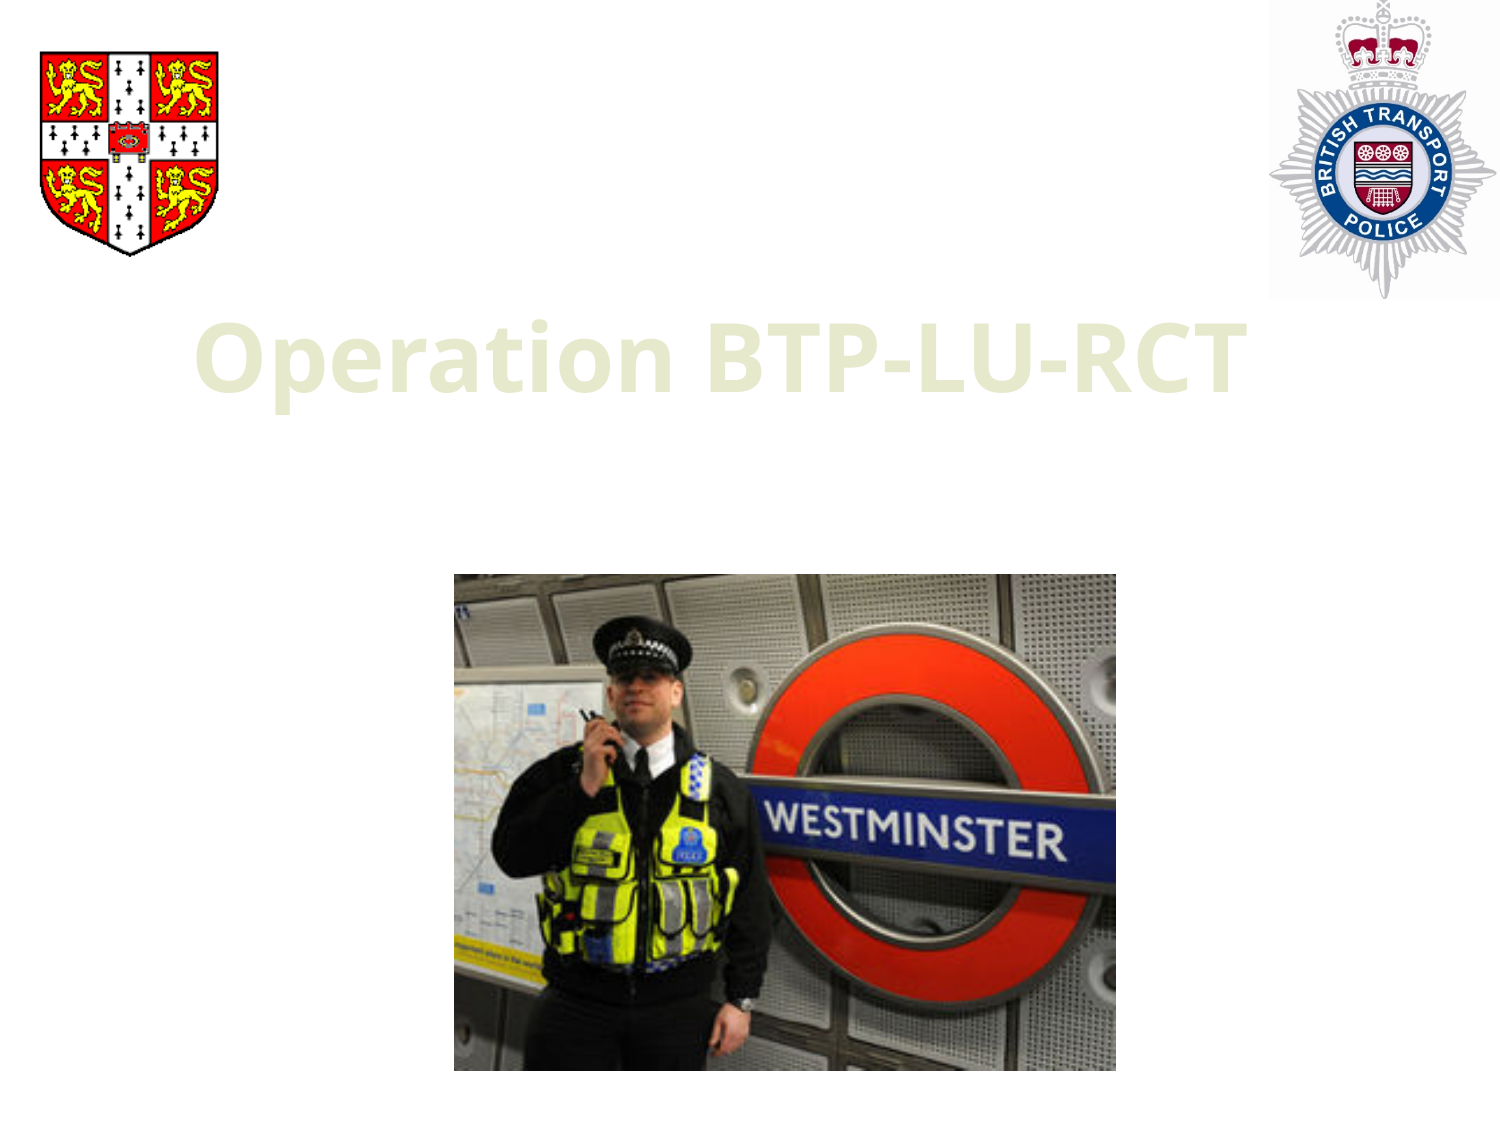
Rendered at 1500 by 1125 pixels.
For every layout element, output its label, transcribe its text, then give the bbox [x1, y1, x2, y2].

picture [1269, 0, 1500, 300]
title Operation BTP-LU-RCT [41, 231, 1392, 420]
picture [454, 574, 1116, 1071]
picture [29, 42, 231, 268]
